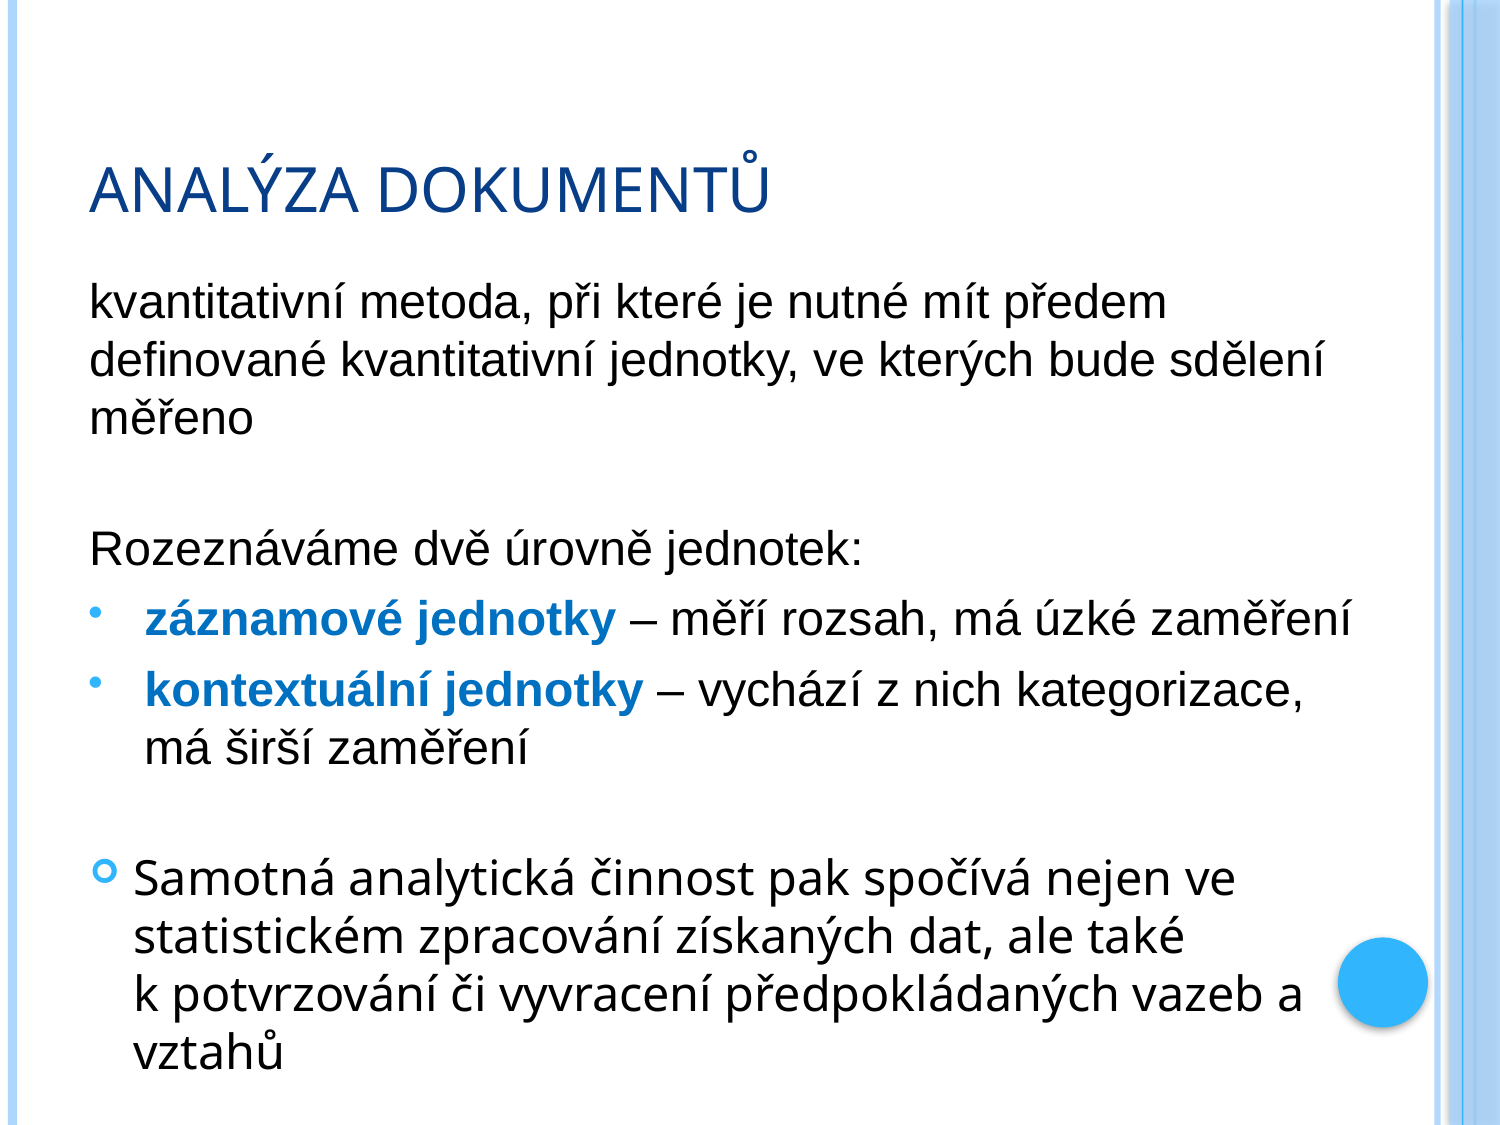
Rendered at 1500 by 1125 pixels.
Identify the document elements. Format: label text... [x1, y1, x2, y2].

title Analýza dokumentů [75, 45, 1300, 233]
list kvantitativní metoda, při které je nutné mít předem definované kvantitativní jednotky, ve kterých bude sdělení měřeno Rozeznáváme dvě úrovně jednotek: záznamové jednotky – měří rozsah, má úzké zaměření kontextuální jednotky – vychází z nich kategorizace, má širší zaměření Samotná analytická činnost pak spočívá nejen ve statistickém zpracování získaných dat, ale také k potvrzování či vyvracení předpokládaných vazeb a vztahů [75, 262, 1376, 1125]
